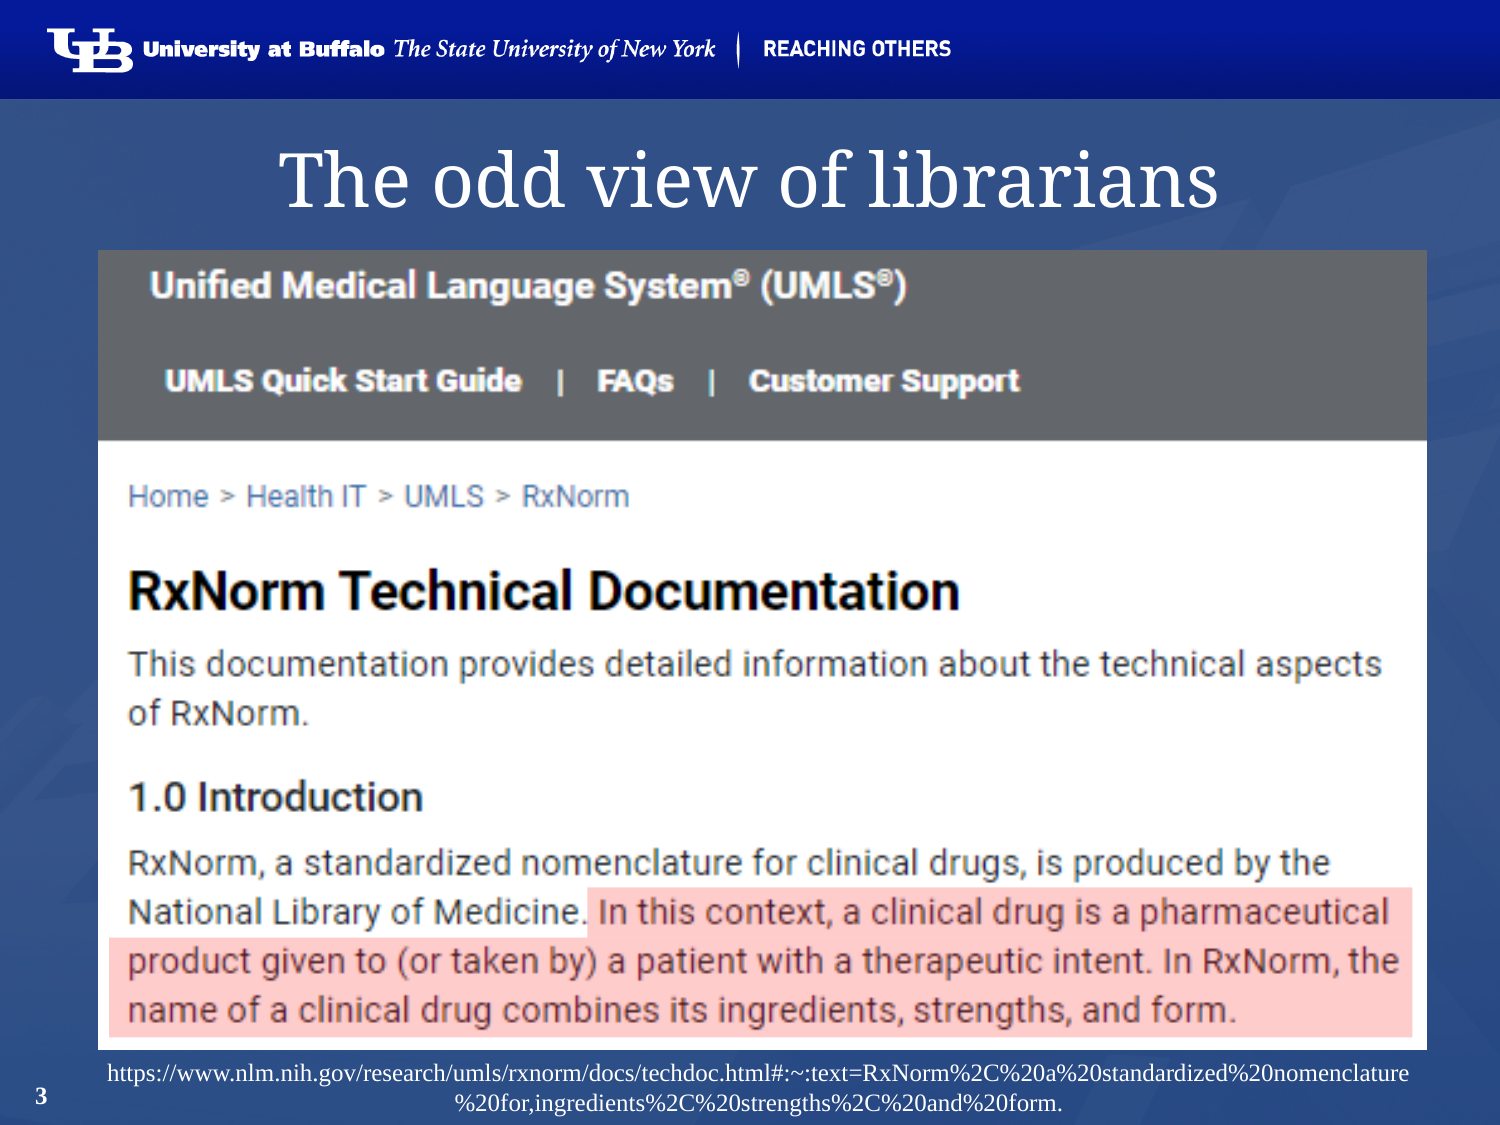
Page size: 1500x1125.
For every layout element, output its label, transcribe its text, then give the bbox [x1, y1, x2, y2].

picture [98, 250, 1427, 1050]
picture [0, 0, 1500, 99]
text_box https://www.nlm.nih.gov/research/umls/rxnorm/docs/techdoc.html#:~:text=RxNorm%2C%20a%20standardized%20nomenclature%20for,ingredients%2C%20strengths%2C%20and%20form. [77, 1049, 1441, 1124]
title The odd view of librarians [37, 125, 1463, 250]
slide_number 3 [0, 1065, 63, 1125]
